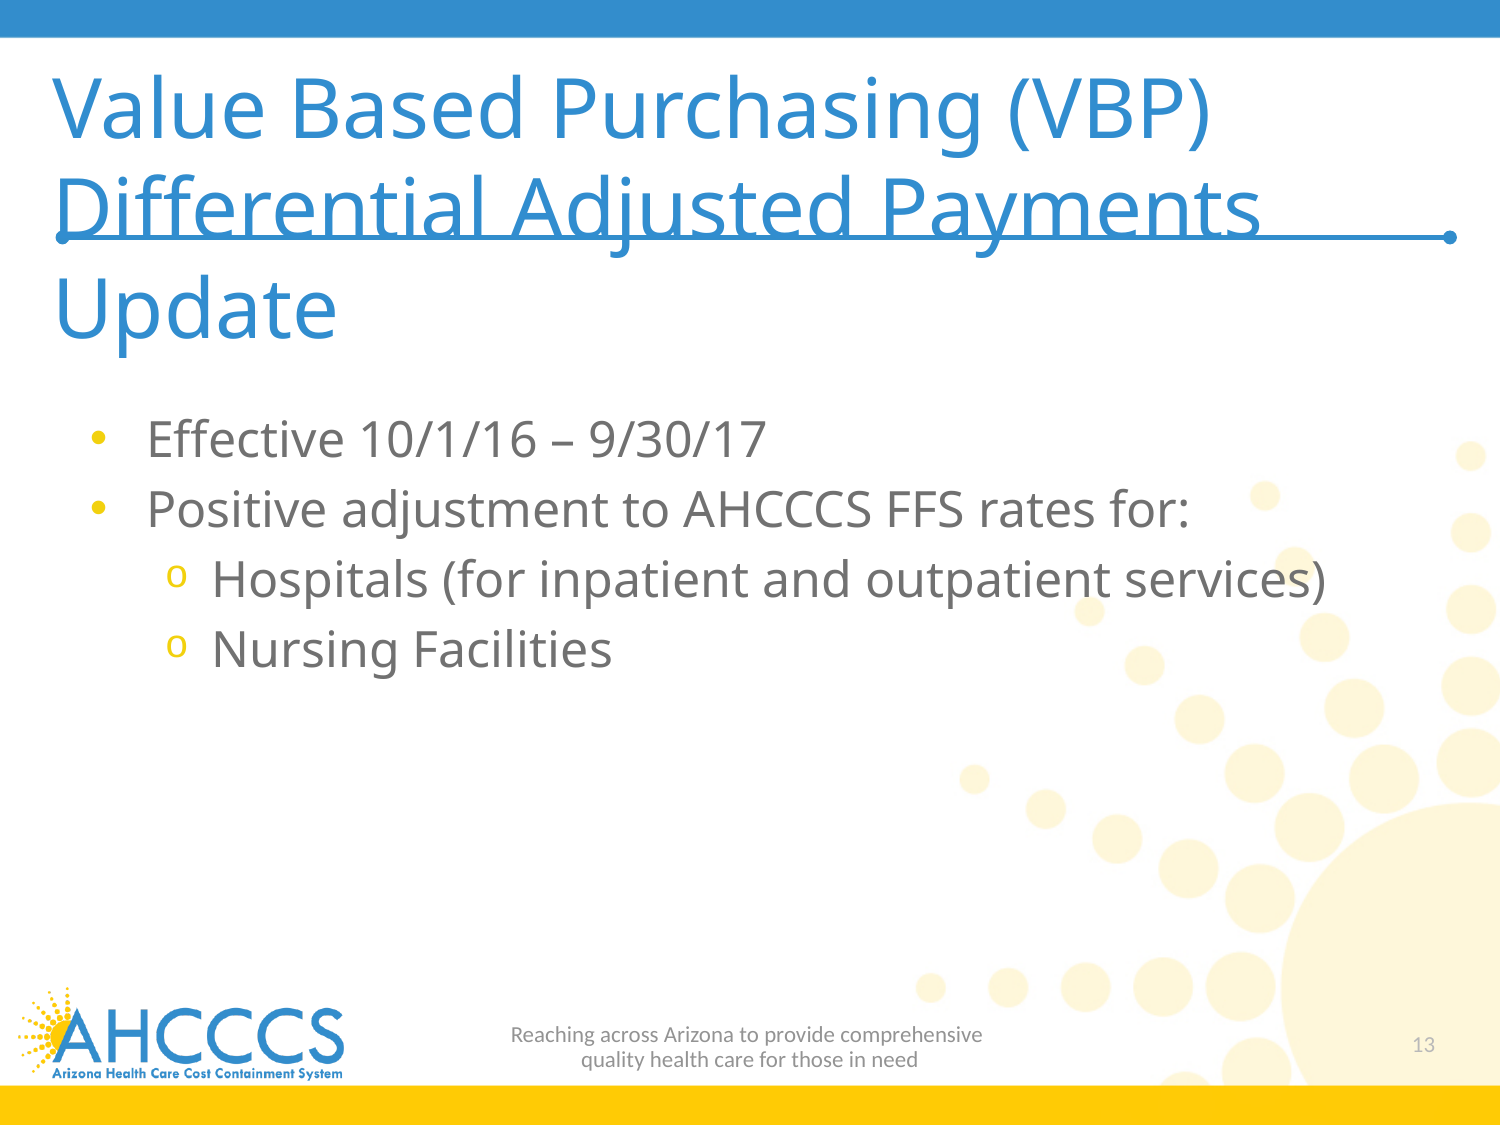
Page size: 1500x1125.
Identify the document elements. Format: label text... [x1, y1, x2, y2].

title Value Based Purchasing (VBP) Differential Adjusted Payments Update [37, 50, 1463, 363]
footer Reaching across Arizona to provide comprehensive quality health care for those in need [0, 1016, 1500, 1079]
list Effective 10/1/16 – 9/30/17 Positive adjustment to AHCCCS FFS rates for: Hospitals (for inpatient and outpatient services) Nursing Facilities [75, 399, 1450, 1013]
picture [0, 1079, 1500, 1125]
picture [0, 0, 1500, 1016]
